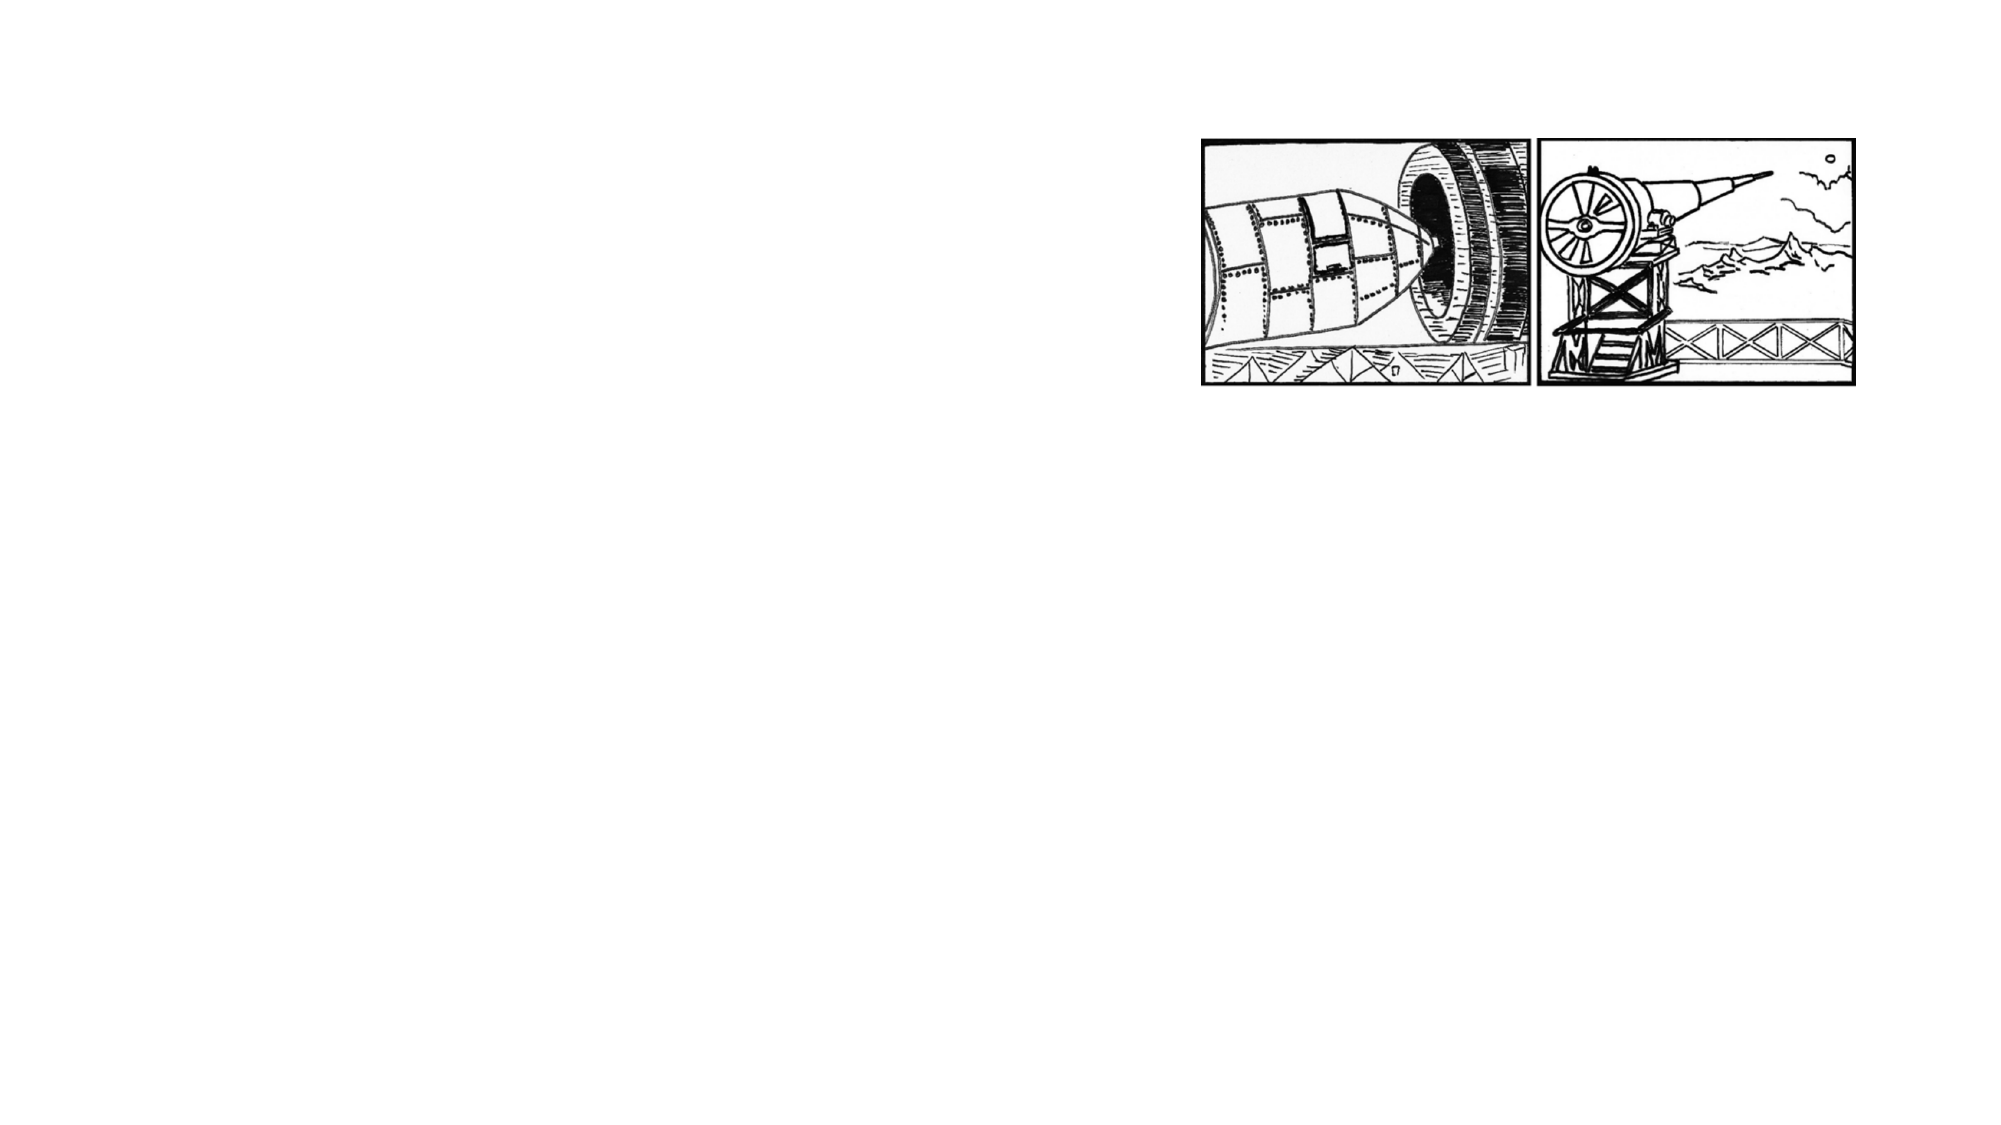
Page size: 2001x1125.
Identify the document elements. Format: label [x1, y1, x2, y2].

picture [1193, 131, 1869, 390]
